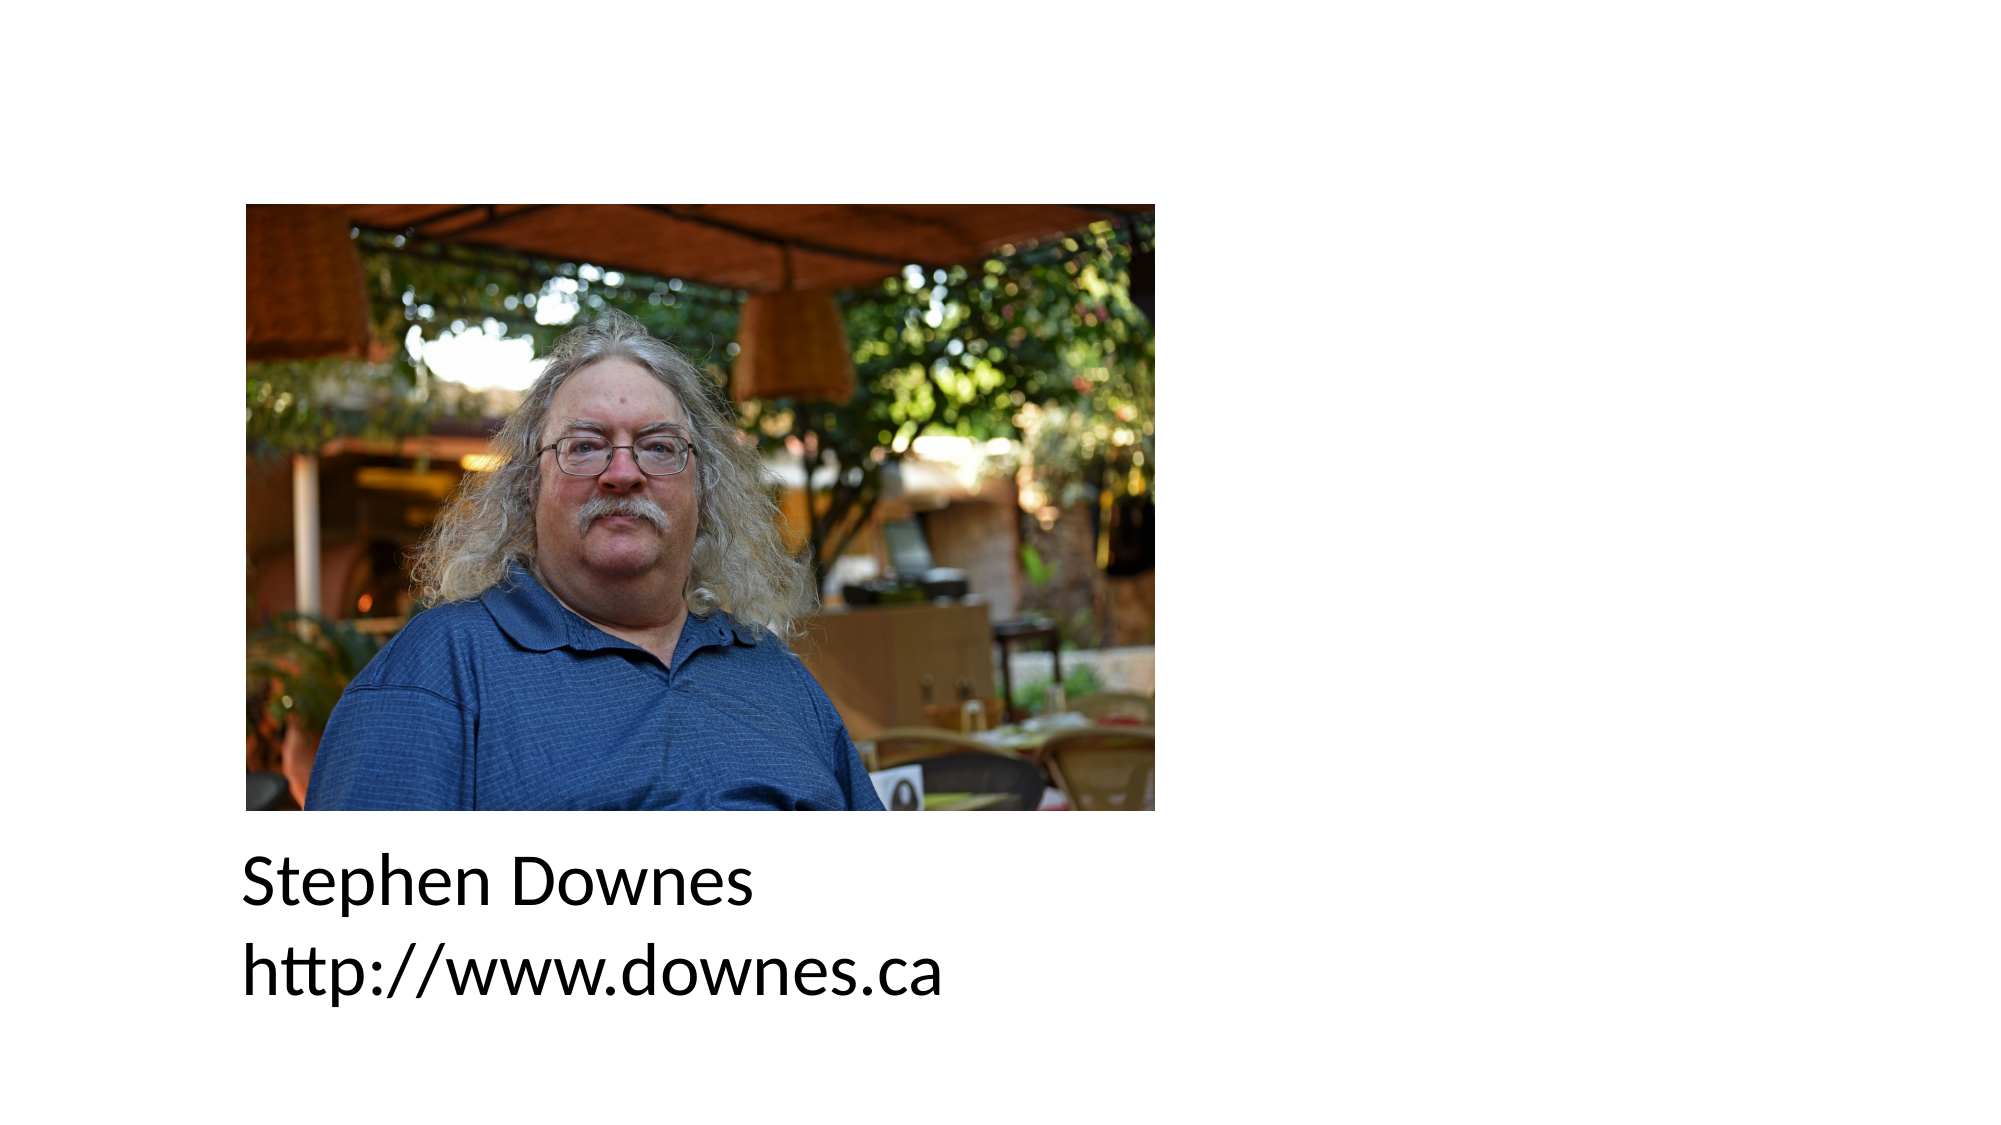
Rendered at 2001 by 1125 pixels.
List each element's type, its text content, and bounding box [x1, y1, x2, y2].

picture [246, 204, 1155, 811]
text_box Stephen Downes http://www.downes.ca [226, 822, 1216, 1018]
